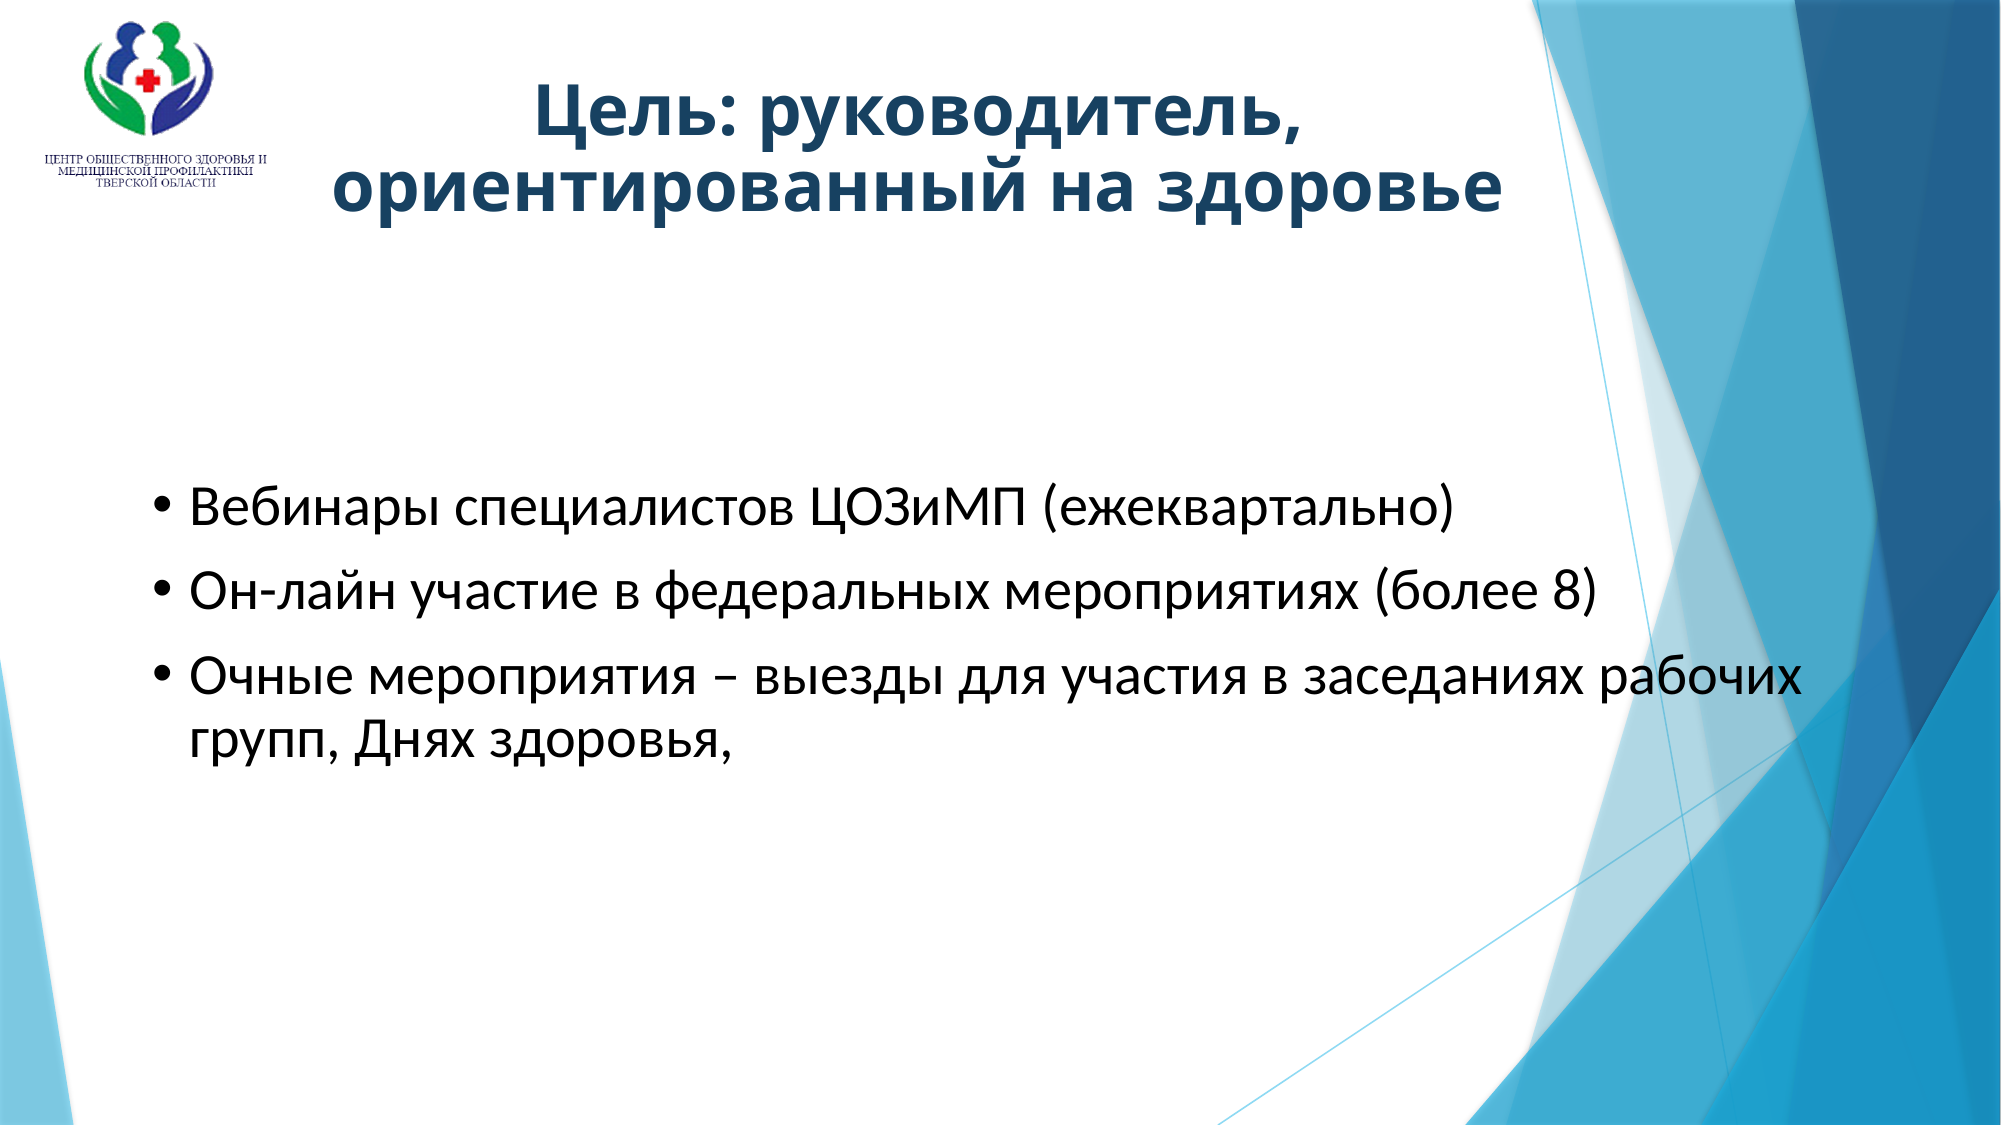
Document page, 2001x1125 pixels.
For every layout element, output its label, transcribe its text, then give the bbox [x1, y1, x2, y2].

title Цель: руководитель, ориентированный на здоровье [314, 66, 1522, 283]
picture [19, 18, 292, 218]
text_box Вебинары специалистов ЦОЗиМП (ежеквартально) Он-лайн участие в федеральных мероприятиях (более 8) Очные мероприятия – выезды для участия в заседаниях рабочих групп, Днях здоровья, [137, 468, 1863, 1014]
